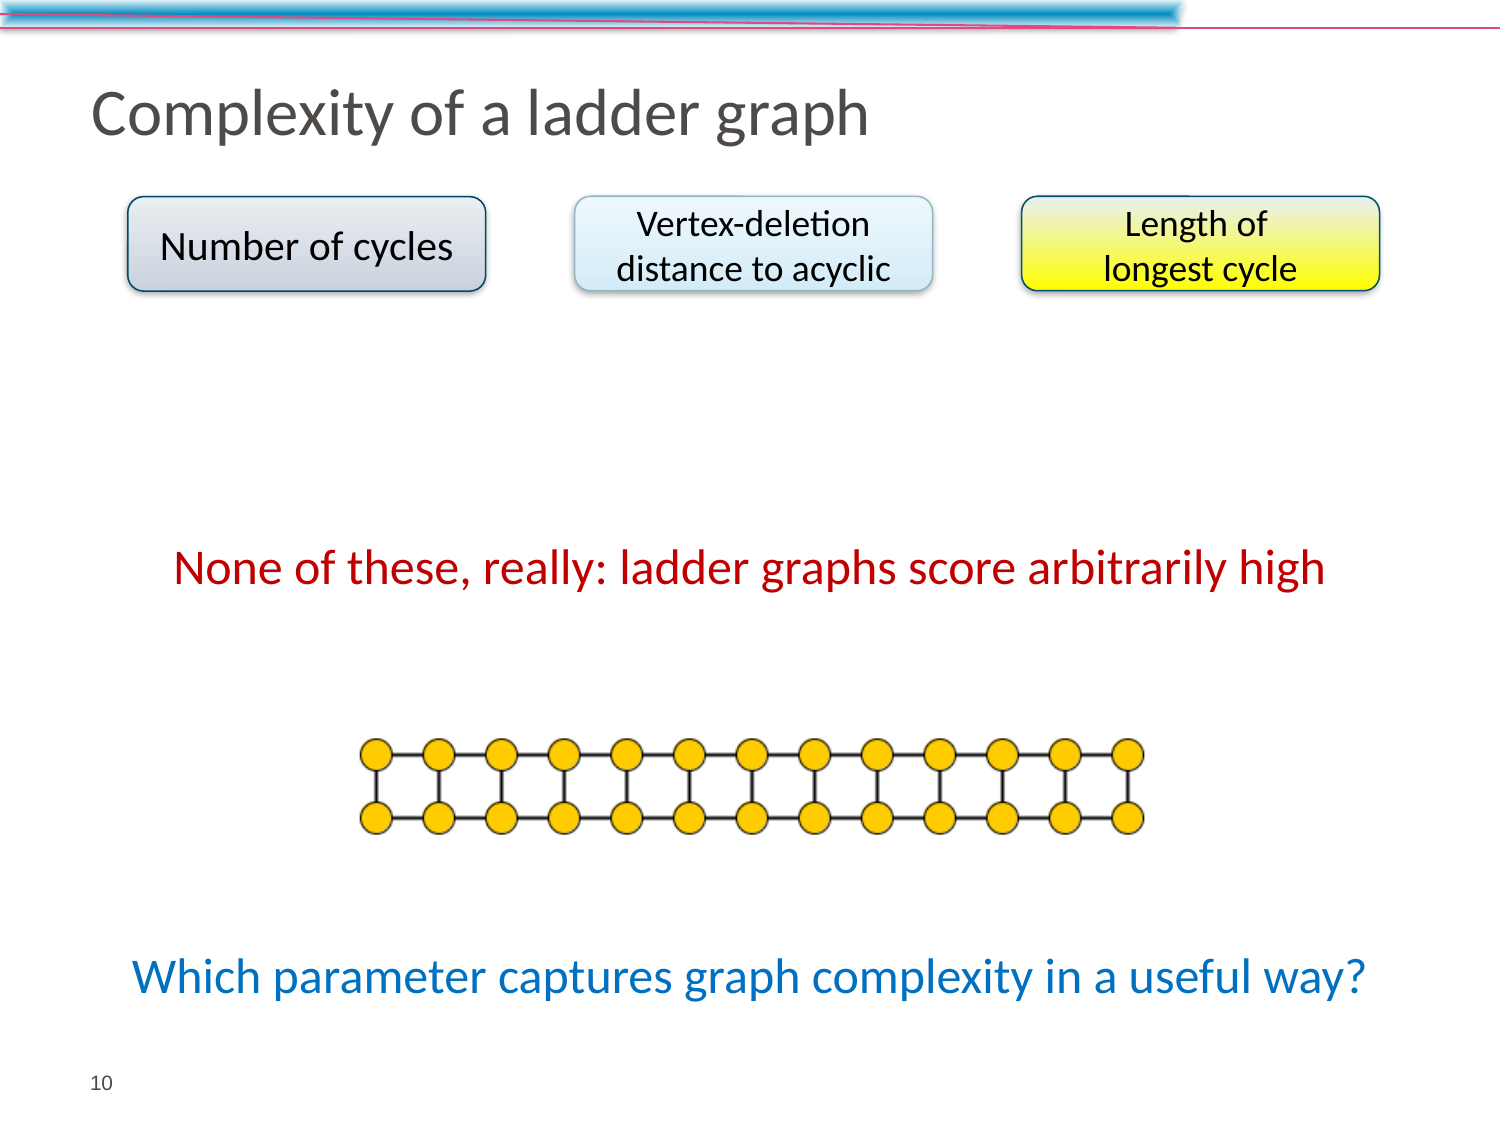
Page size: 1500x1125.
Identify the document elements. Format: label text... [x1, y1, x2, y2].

text_box Length of longest cycle [1020, 195, 1381, 292]
title Complexity of a ladder graph [76, 57, 1427, 161]
text_box Which parameter captures graph complexity in a useful way? [74, 936, 1425, 1025]
text_box Vertex-deletion distance to acyclic [573, 195, 934, 292]
picture [332, 715, 1168, 857]
slide_number 10 [75, 1069, 396, 1115]
text_box Number of cycles [126, 195, 487, 292]
list None of these, really: ladder graphs score arbitrarily high [75, 527, 1425, 616]
